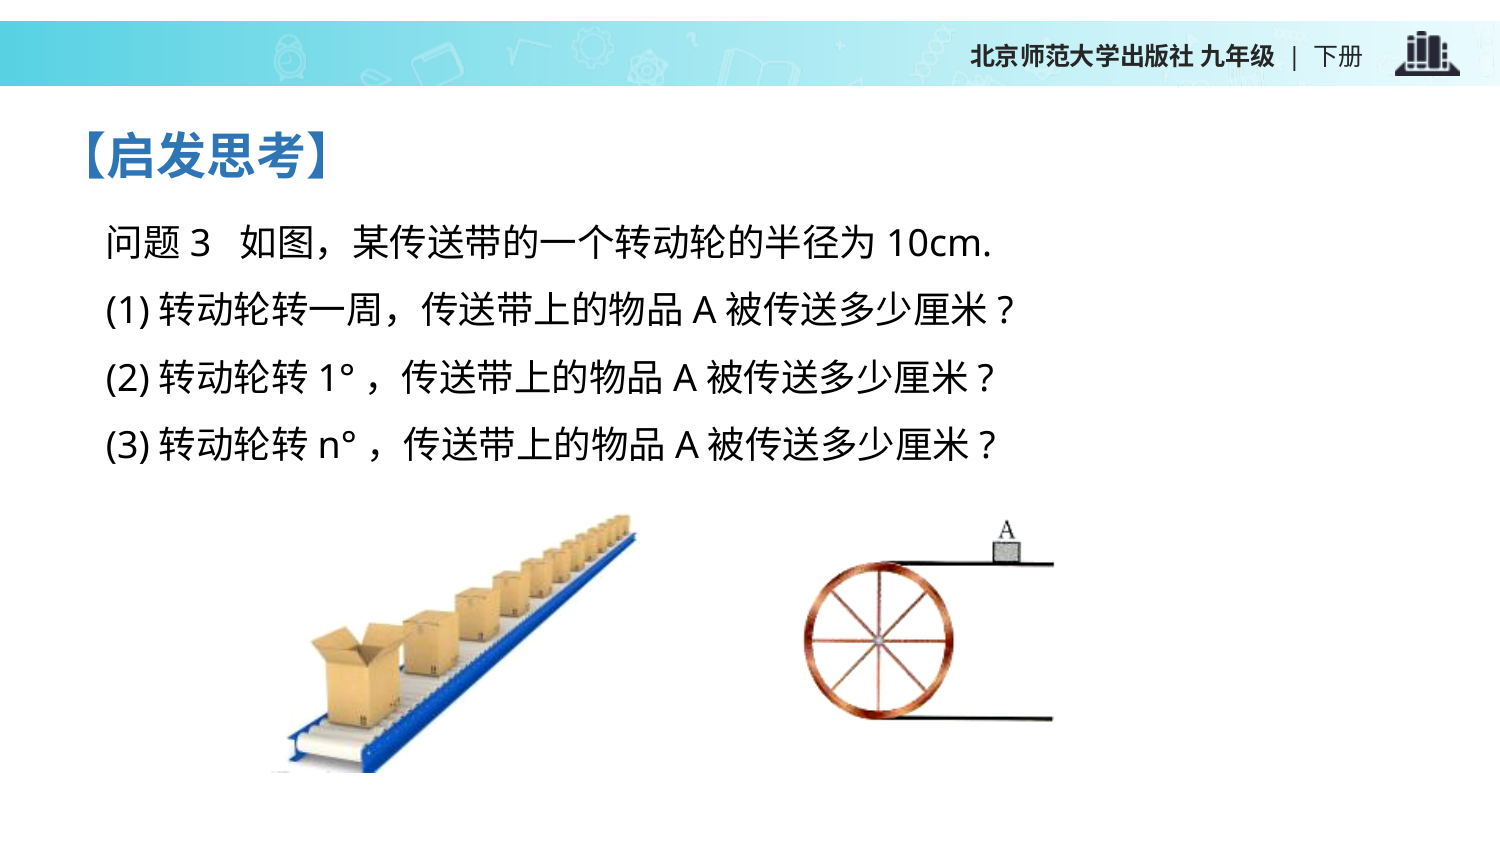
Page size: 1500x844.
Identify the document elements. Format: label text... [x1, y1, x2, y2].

text_box 【启发思考】 [45, 118, 718, 190]
text_box 问题3 如图，某传送带的一个转动轮的半径为10cm. (1)转动轮转一周，传送带上的物品A被传送多少厘米? (2)转动轮转1°，传送带上的物品A被传送多少厘米? (3)转动轮转n°，传送带上的物品A被传送多少厘米? [94, 190, 1390, 472]
picture [274, 23, 1500, 88]
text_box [265, 504, 1074, 773]
